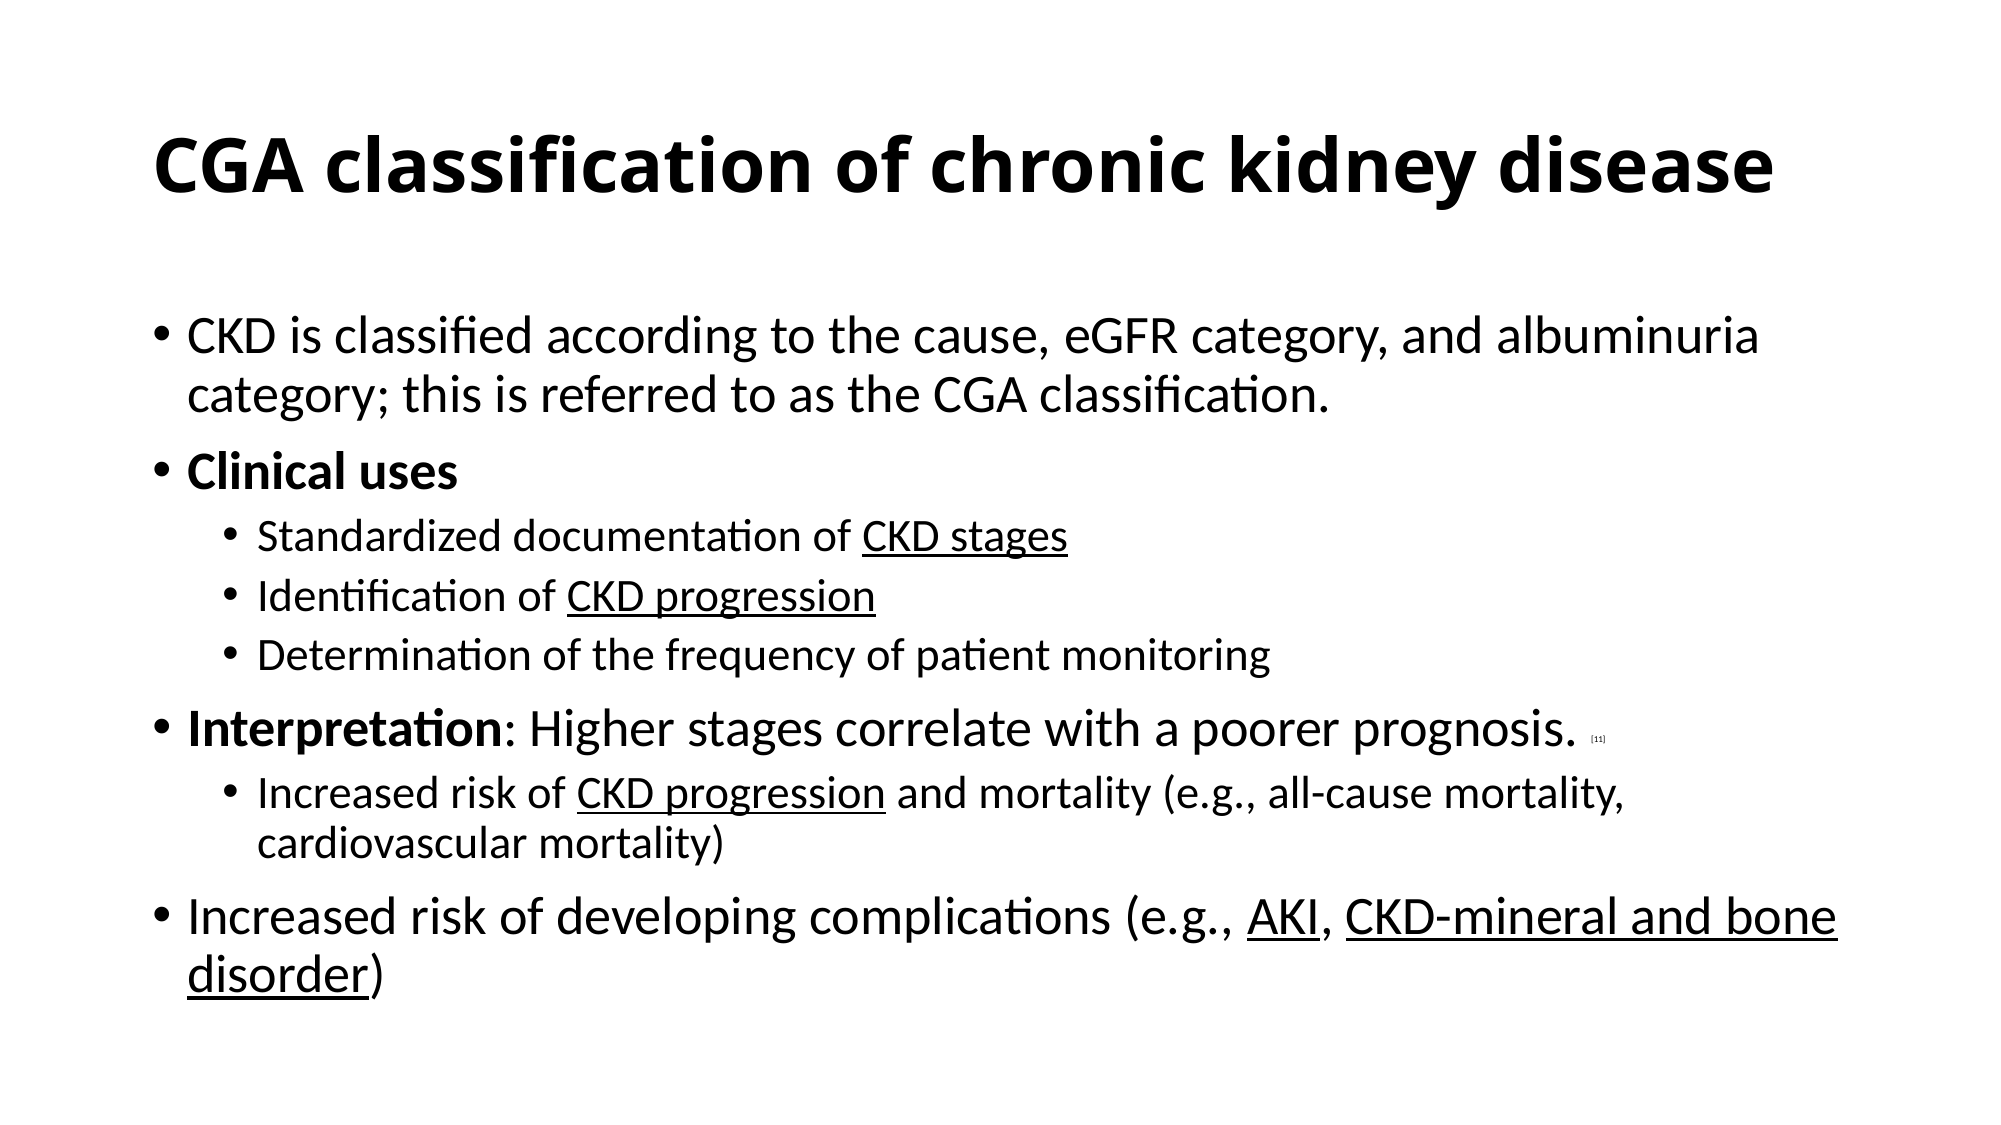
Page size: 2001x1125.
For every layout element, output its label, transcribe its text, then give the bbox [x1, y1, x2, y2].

list CKD is classified according to the cause, eGFR category, and albuminuria category; this is referred to as the CGA classification. Clinical uses Standardized documentation of CKD stages Identification of CKD progression Determination of the frequency of patient monitoring Interpretation: Higher stages correlate with a poorer prognosis. [11] Increased risk of CKD progression and mortality (e.g., all-cause mortality, cardiovascular mortality) Increased risk of developing complications (e.g., AKI, CKD-mineral and bone disorder) [137, 299, 1863, 1014]
title CGA classification of chronic kidney disease [137, 59, 1863, 278]
